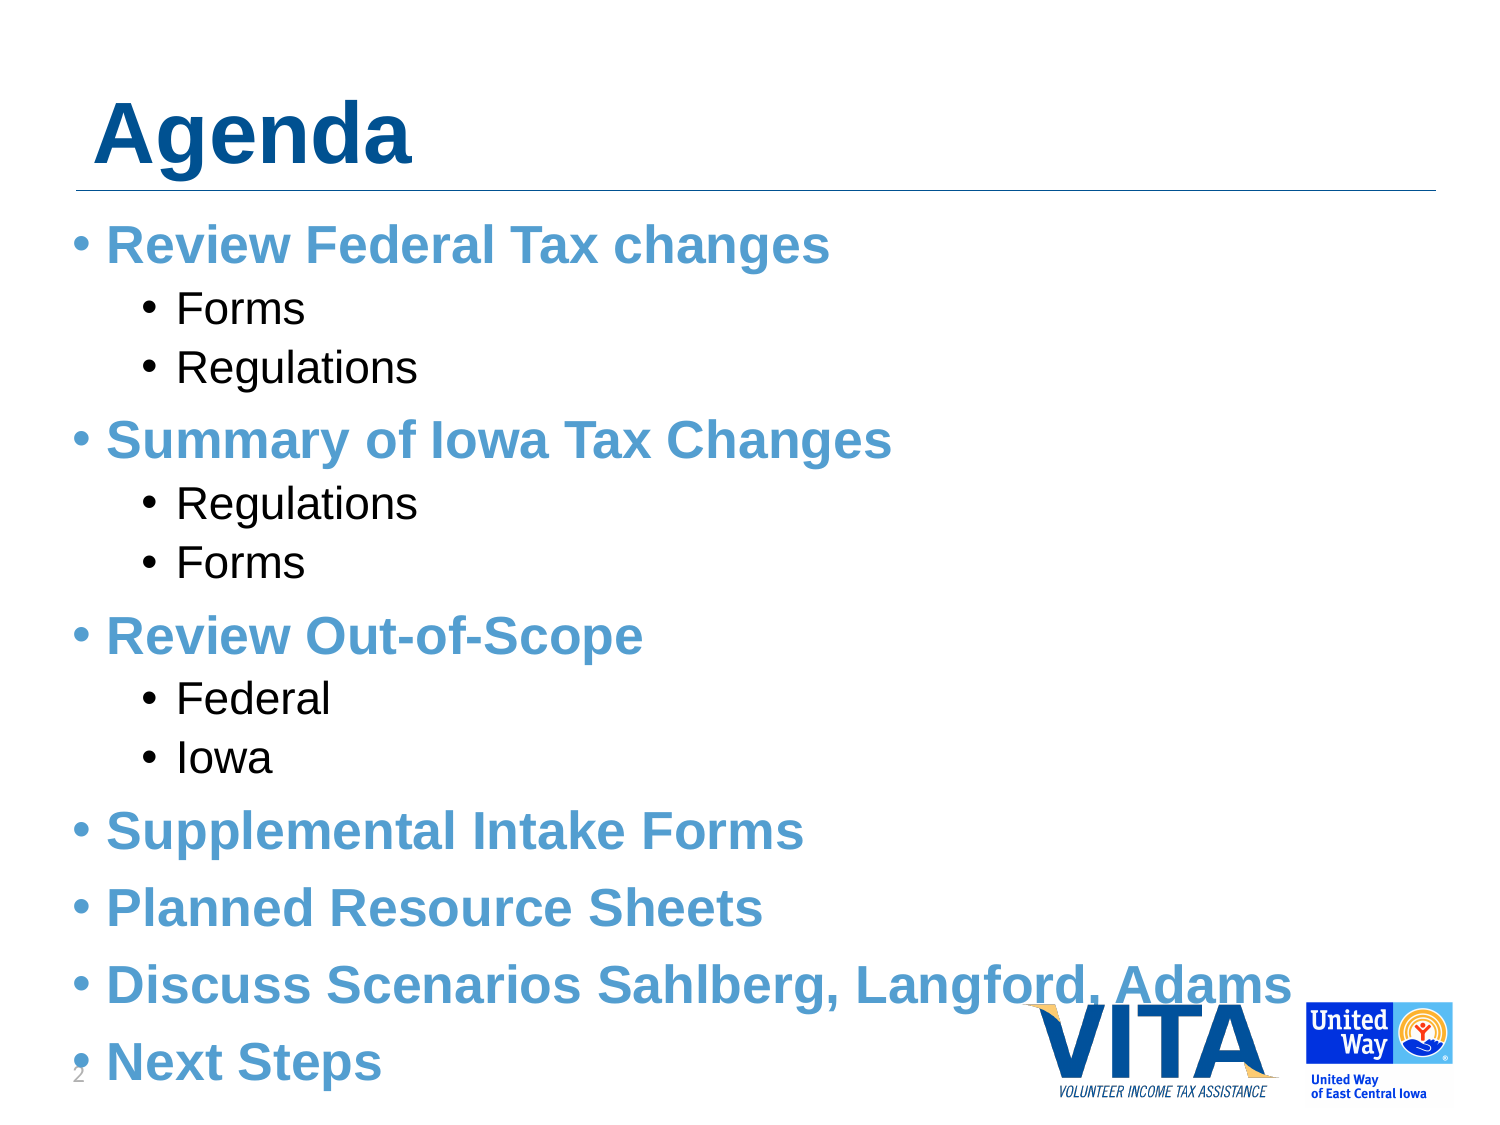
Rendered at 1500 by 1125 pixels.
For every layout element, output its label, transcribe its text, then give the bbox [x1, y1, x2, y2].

title Agenda [77, 80, 1449, 191]
picture [1016, 993, 1289, 1103]
picture [1305, 1001, 1454, 1108]
slide_number 2 [57, 1042, 395, 1103]
list Review Federal Tax changes Forms Regulations Summary of Iowa Tax Changes Regulations Forms Review Out-of-Scope Federal Iowa Supplemental Intake Forms Planned Resource Sheets Discuss Scenarios Sahlberg, Langford, Adams Next Steps [57, 210, 1449, 1103]
